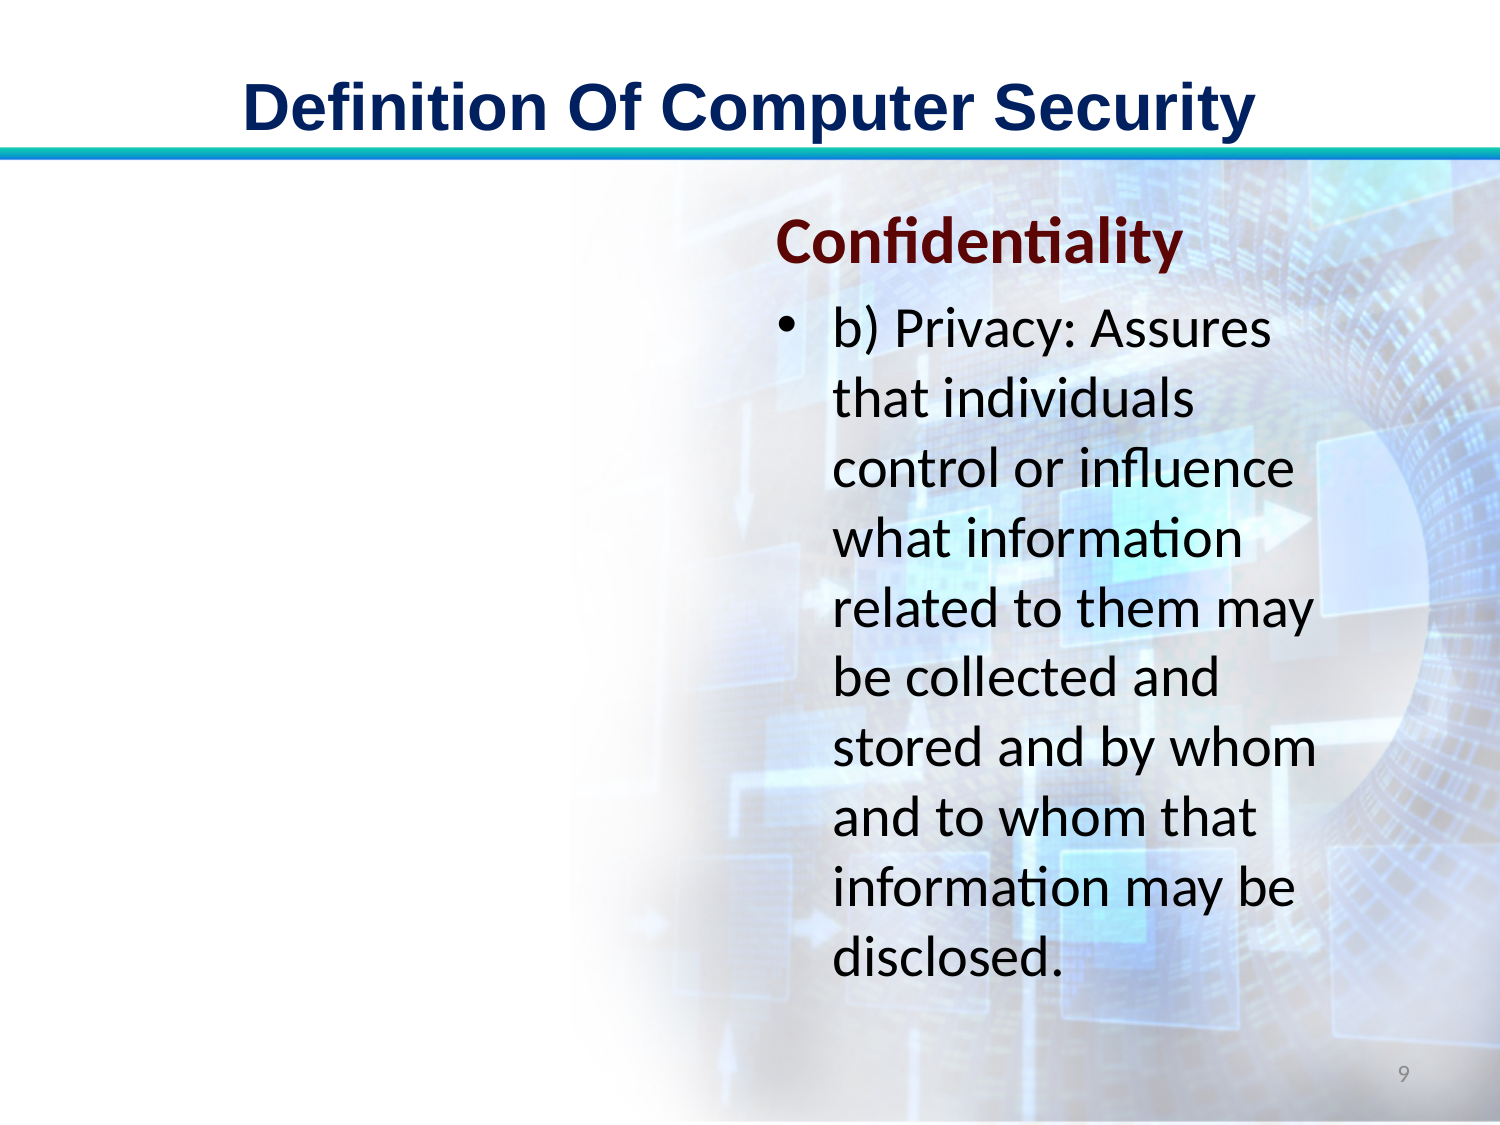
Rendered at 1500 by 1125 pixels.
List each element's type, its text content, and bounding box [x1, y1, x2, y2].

picture [0, 159, 1500, 1125]
picture [0, 0, 1500, 154]
title Definition Of Computer Security [75, 30, 1425, 178]
list Confidentiality b) Privacy: Assures that individuals control or influence what information related to them may be collected and stored and by whom and to whom that information may be disclosed. [761, 189, 1383, 941]
slide_number 9 [1074, 1042, 1425, 1103]
